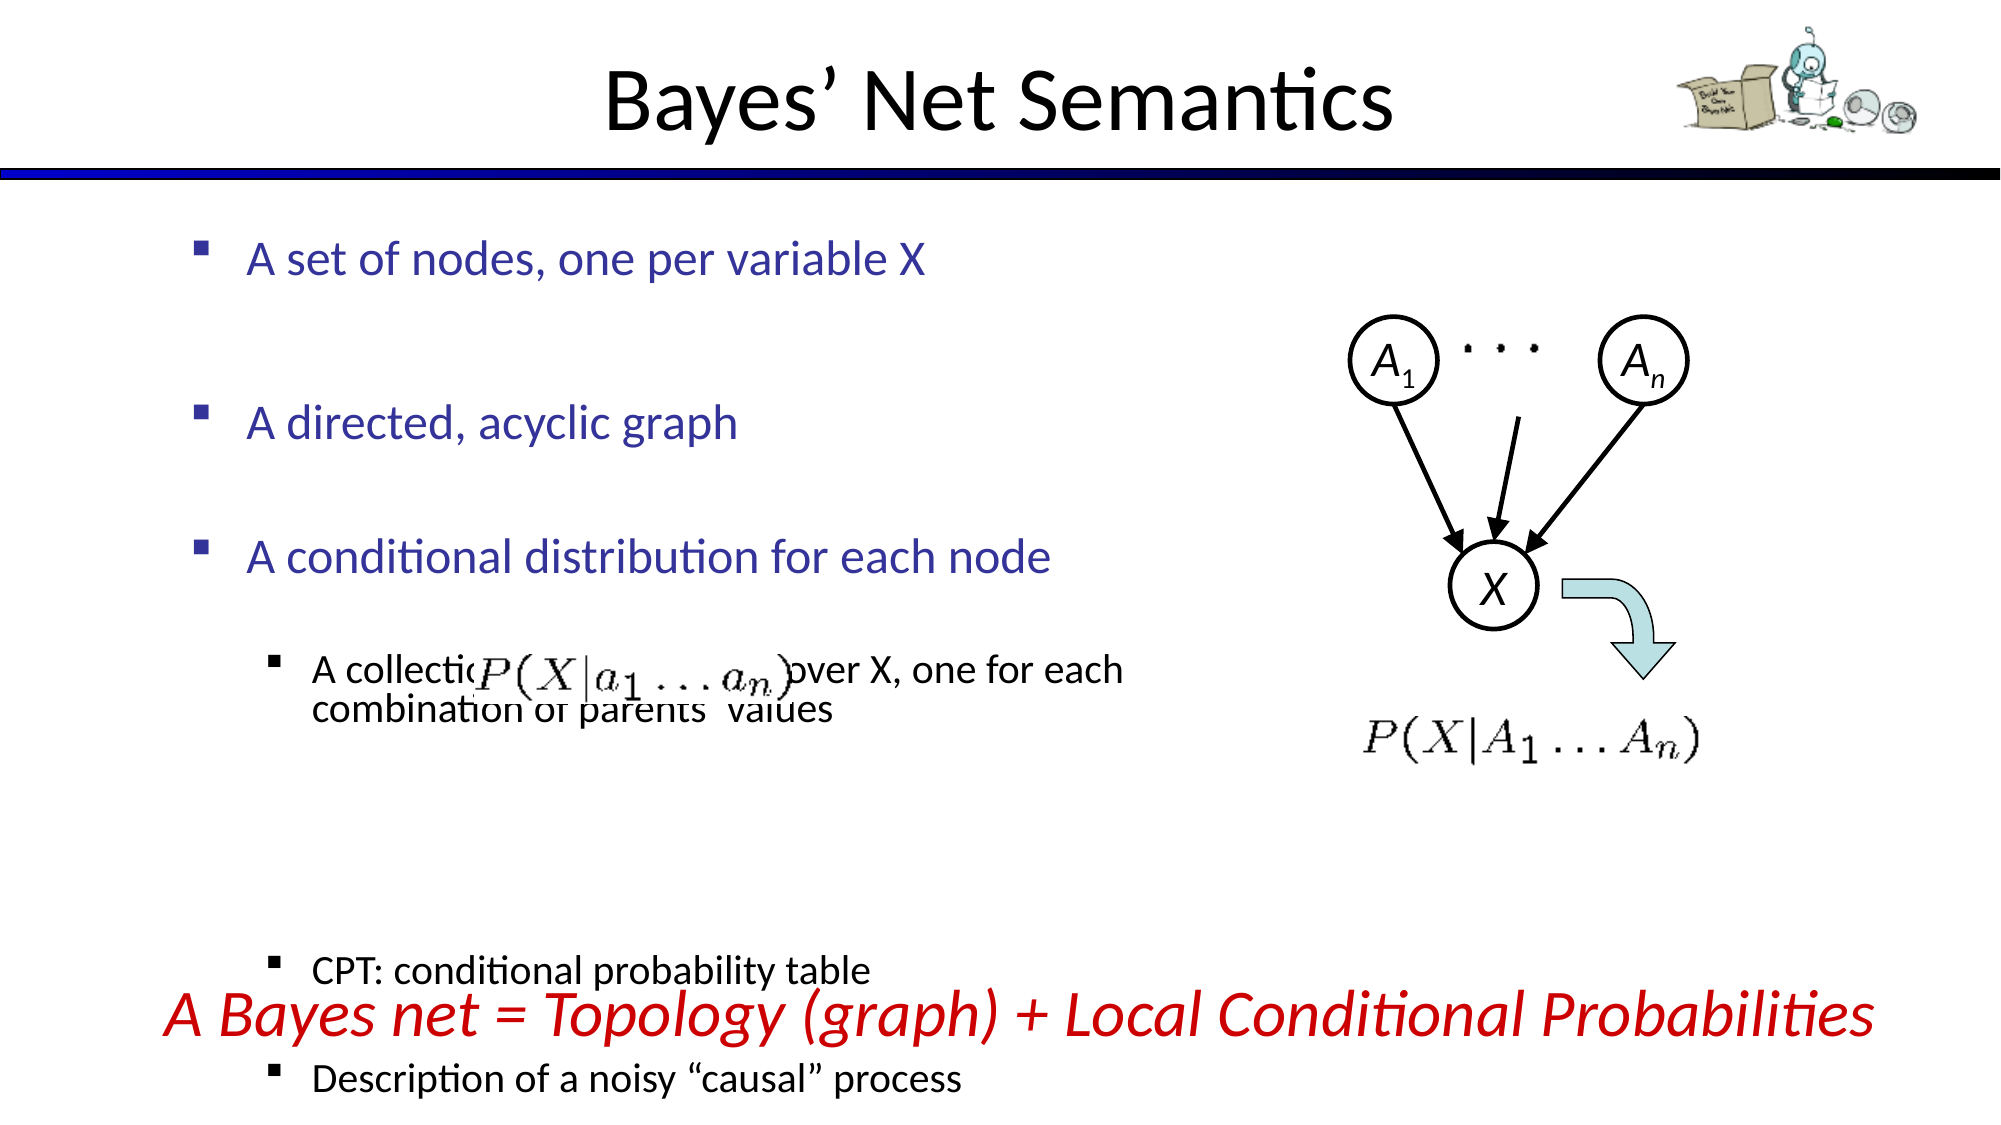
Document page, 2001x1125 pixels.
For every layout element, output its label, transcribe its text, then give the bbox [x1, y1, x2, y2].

picture [474, 653, 792, 704]
picture [1362, 716, 1701, 767]
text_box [1524, 406, 1644, 553]
text_box [1562, 579, 1675, 680]
text_box X [1449, 541, 1538, 630]
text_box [1493, 416, 1519, 540]
text_box A Bayes net = Topology (graph) + Local Conditional Probabilities [150, 962, 1913, 1058]
list A set of nodes, one per variable X A directed, acyclic graph A conditional distribution for each node A collection of distributions over X, one for each combination of parents’ values CPT: conditional probability table Description of a noisy “causal” process [174, 228, 1151, 962]
picture [1674, 24, 2000, 326]
text_box An [1599, 316, 1688, 405]
title Bayes’ Net Semantics [0, 0, 2000, 188]
picture [1462, 341, 1540, 356]
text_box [1393, 406, 1464, 553]
text_box A1 [1349, 316, 1438, 404]
